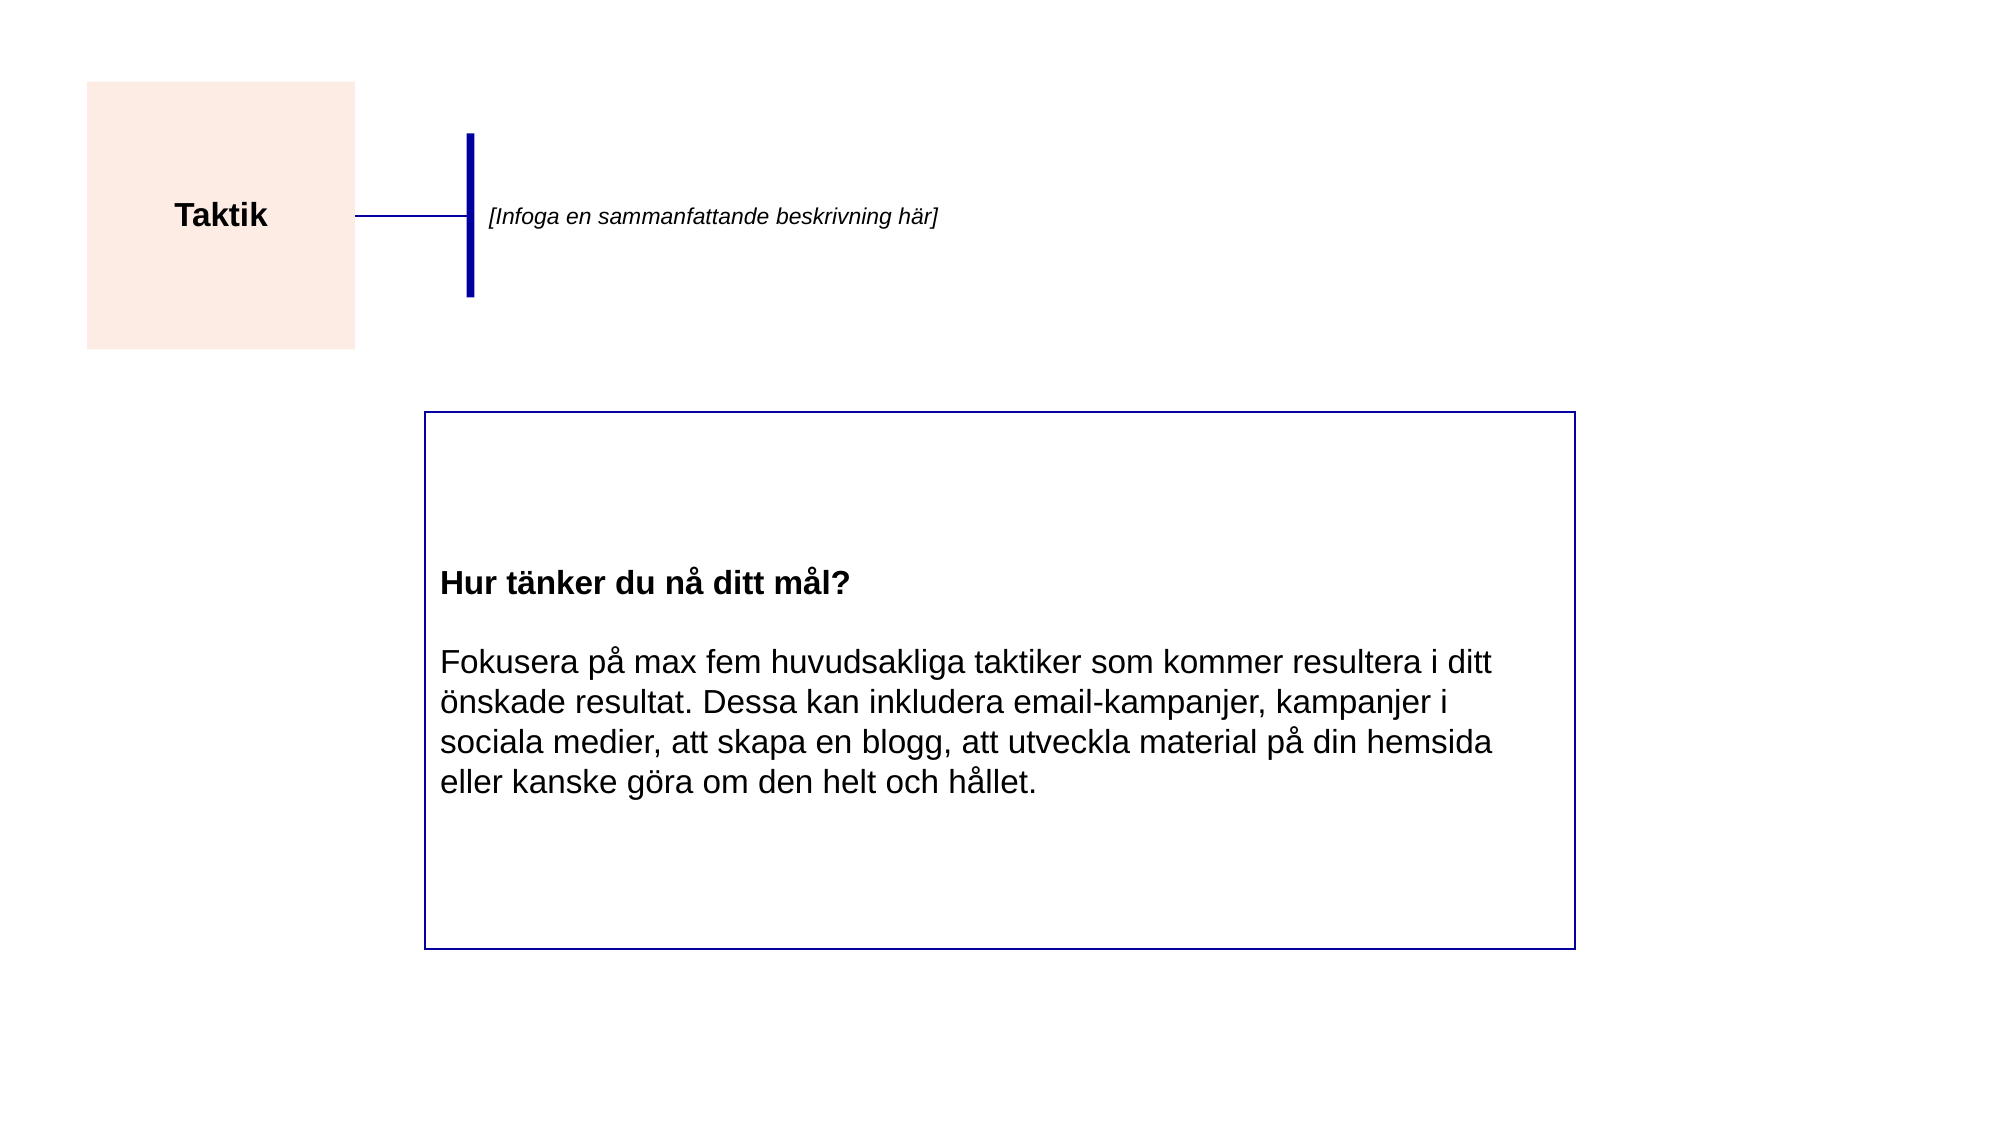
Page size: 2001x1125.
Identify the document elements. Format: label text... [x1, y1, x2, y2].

text_box [Infoga en sammanfattande beskrivning här] [474, 194, 1044, 237]
text_box [466, 132, 475, 298]
text_box Hur tänker du nå ditt mål? Fokusera på max fem huvudsakliga taktiker som kommer resultera i ditt önskade resultat. Dessa kan inkludera email-kampanjer, kampanjer i sociala medier, att skapa en blogg, att utveckla material på din hemsida eller kanske göra om den helt och hållet. [424, 411, 1576, 950]
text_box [87, 81, 355, 350]
